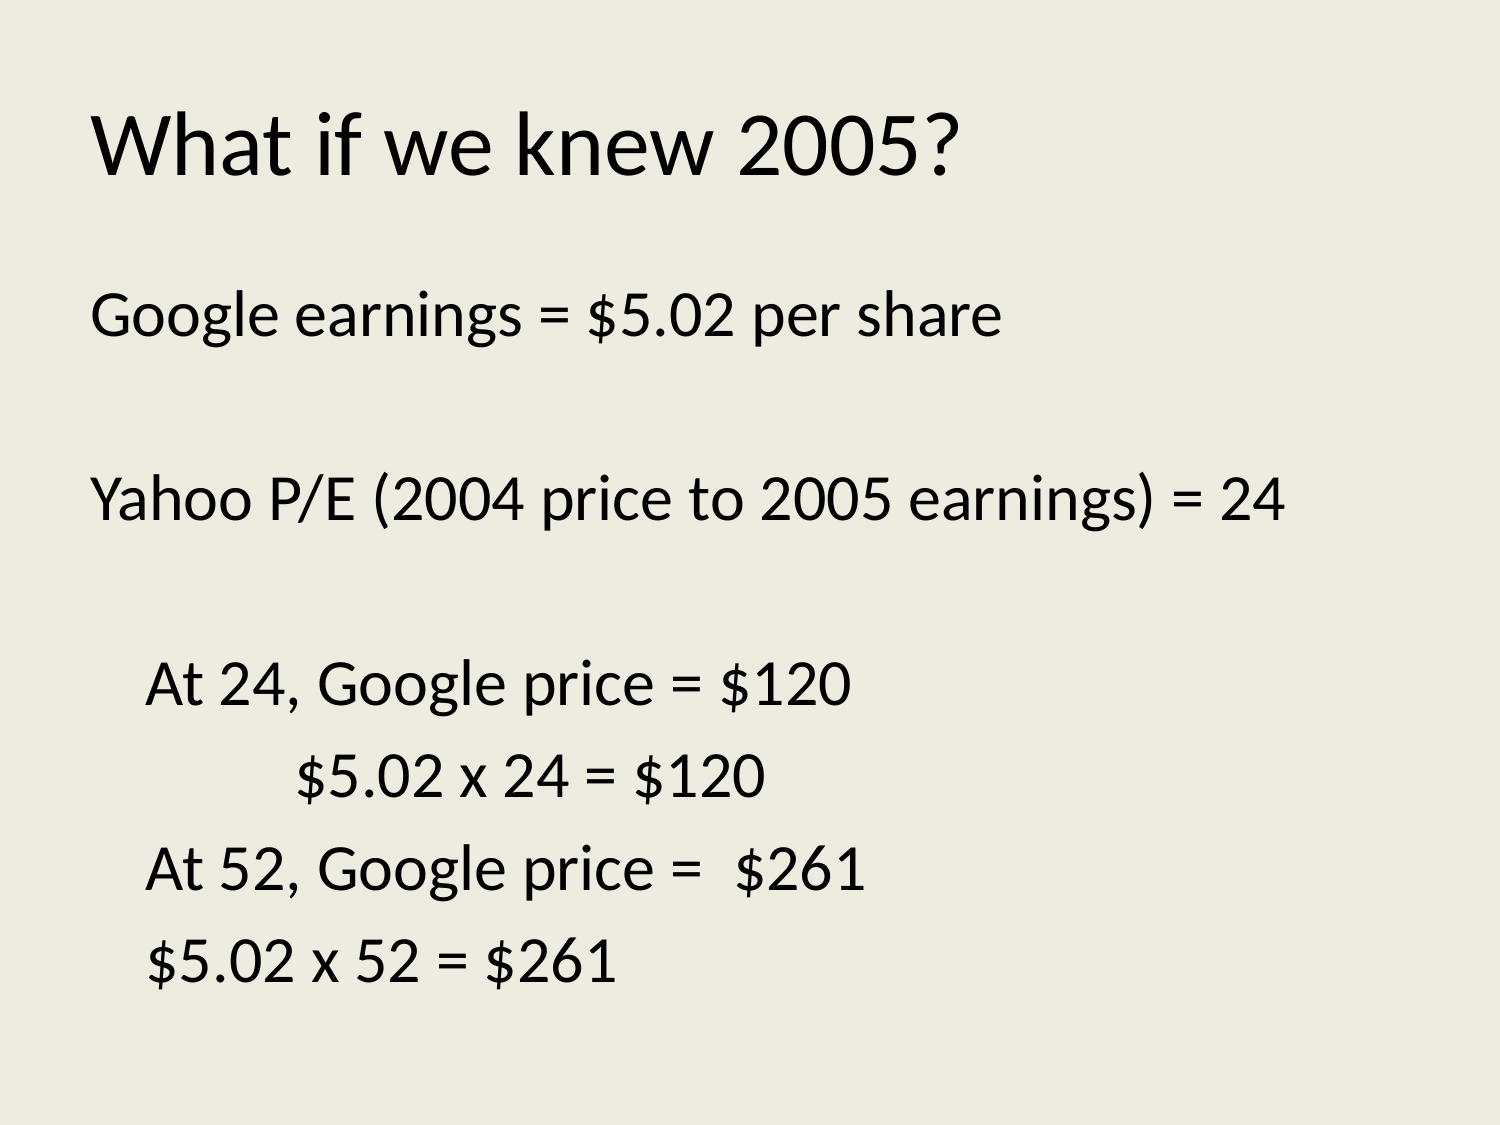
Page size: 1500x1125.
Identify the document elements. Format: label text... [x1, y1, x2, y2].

list Google earnings = $5.02 per share Yahoo P/E (2004 price to 2005 earnings) = 24 At 24, Google price = $120 $5.02 x 24 = $120 At 52, Google price = $261 $5.02 x 52 = $261 [75, 262, 1425, 1005]
title What if we knew 2005? [75, 45, 1425, 233]
